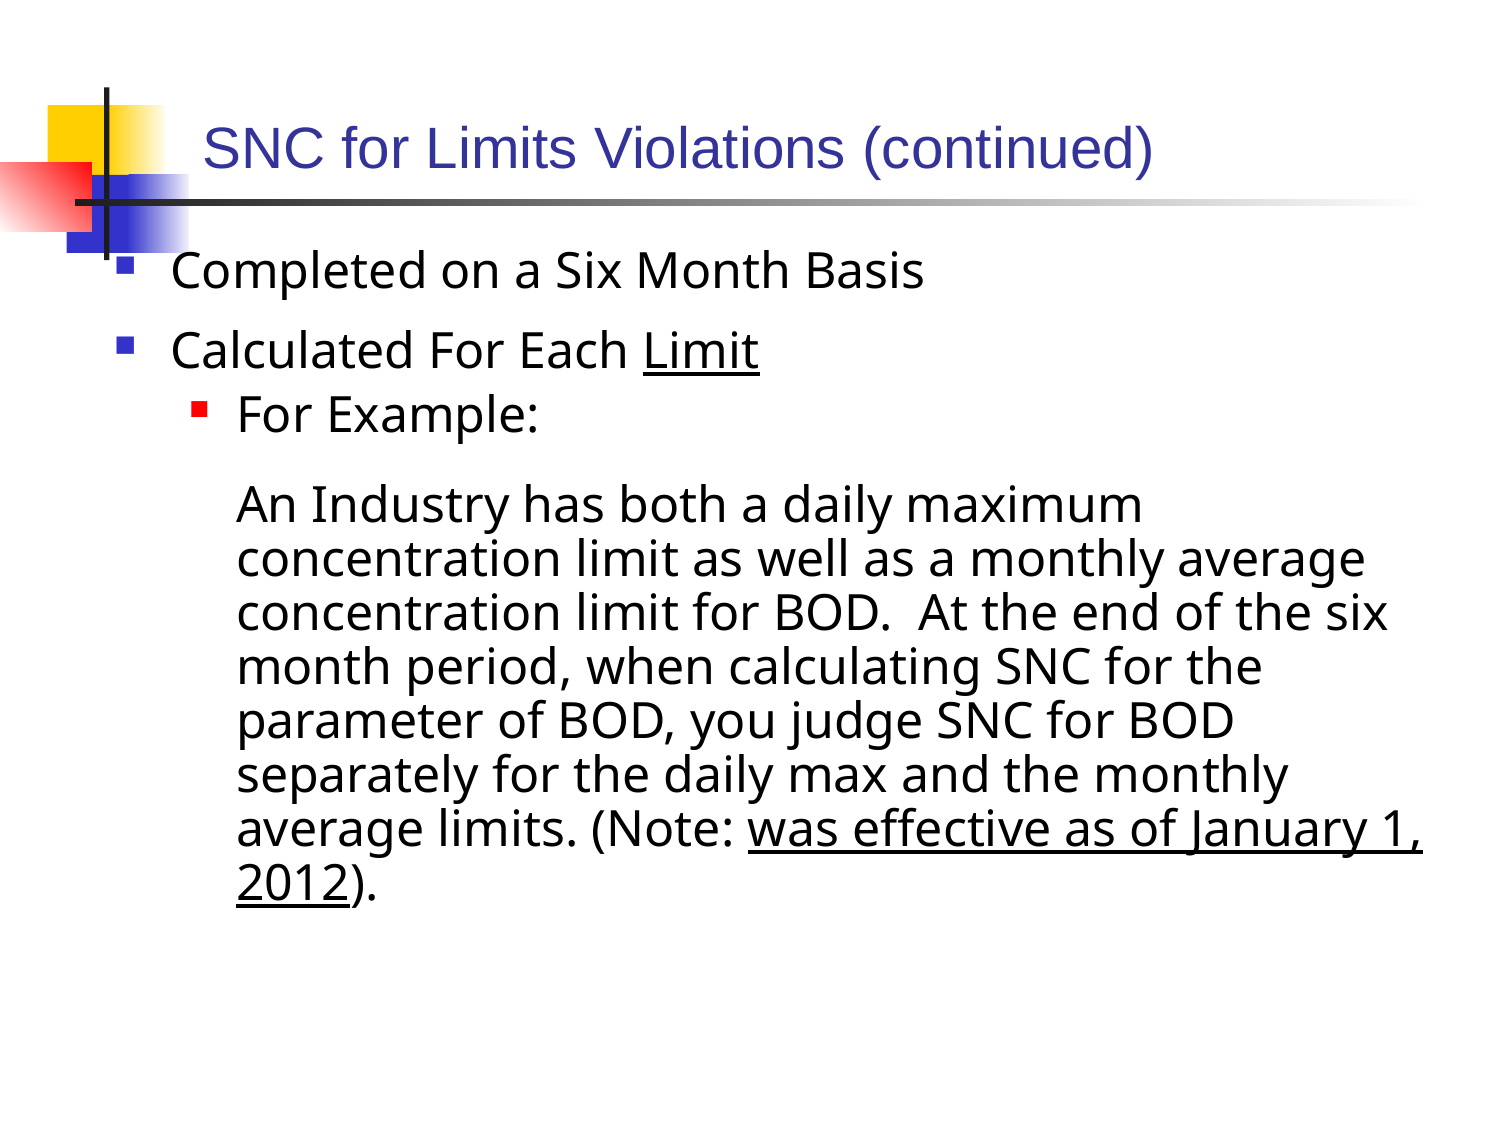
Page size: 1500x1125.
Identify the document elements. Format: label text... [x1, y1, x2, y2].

list Completed on a Six Month Basis Calculated For Each Limit For Example: An Industry has both a daily maximum concentration limit as well as a monthly average concentration limit for BOD. At the end of the six month period, when calculating SNC for the parameter of BOD, you judge SNC for BOD separately for the daily max and the monthly average limits. (Note: was effective as of January 1, 2012). [99, 237, 1463, 975]
title SNC for Limits Violations (continued) [187, 62, 1466, 188]
